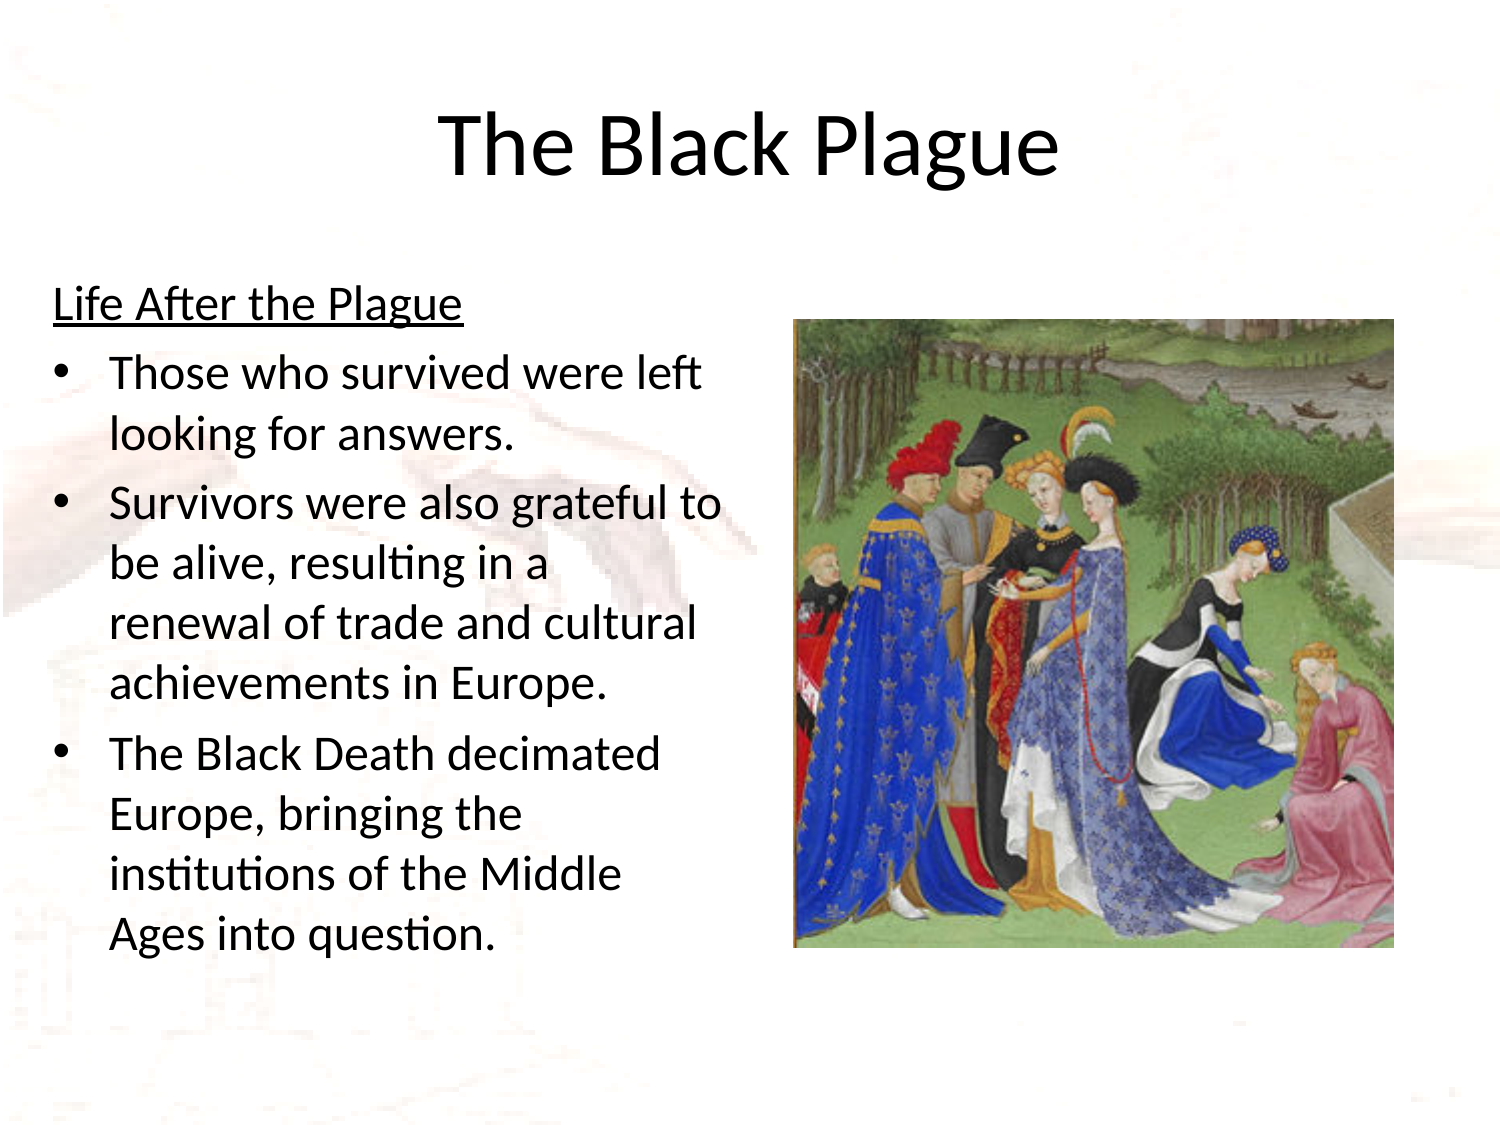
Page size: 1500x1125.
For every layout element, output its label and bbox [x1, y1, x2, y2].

picture [3, 4, 1500, 1125]
list [793, 319, 1394, 948]
